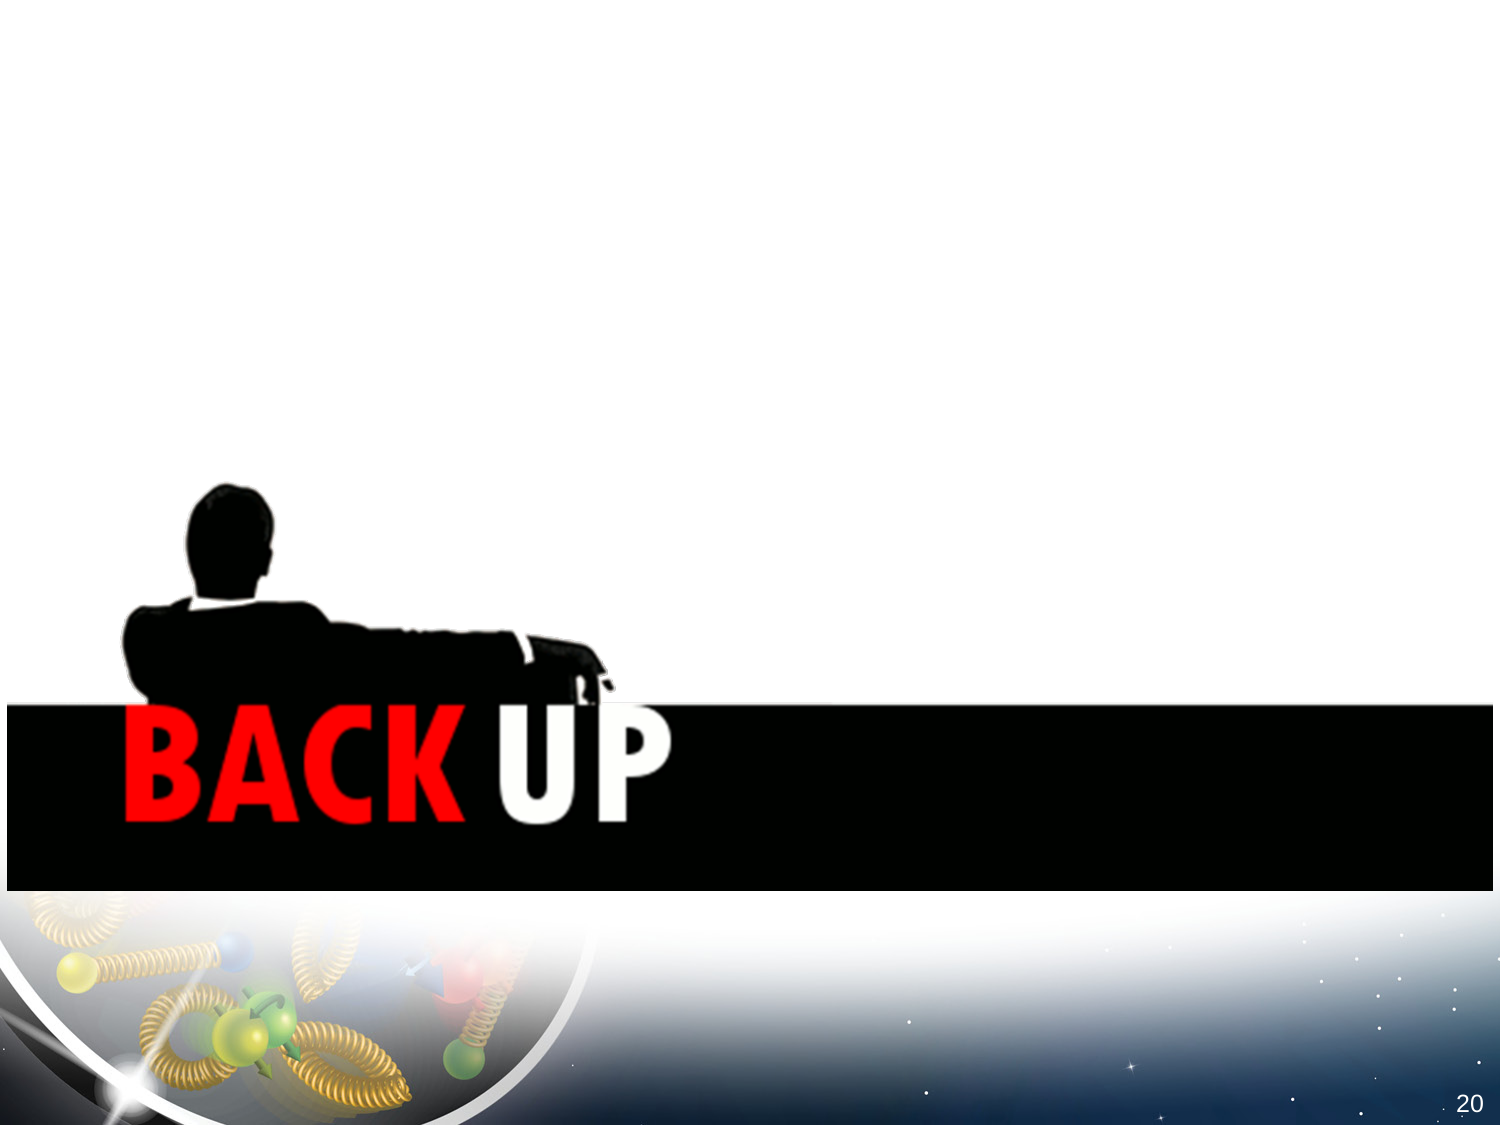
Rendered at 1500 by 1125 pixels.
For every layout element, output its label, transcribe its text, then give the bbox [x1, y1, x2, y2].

slide_number 20 [1161, 1081, 1500, 1125]
picture [0, 0, 1500, 1125]
